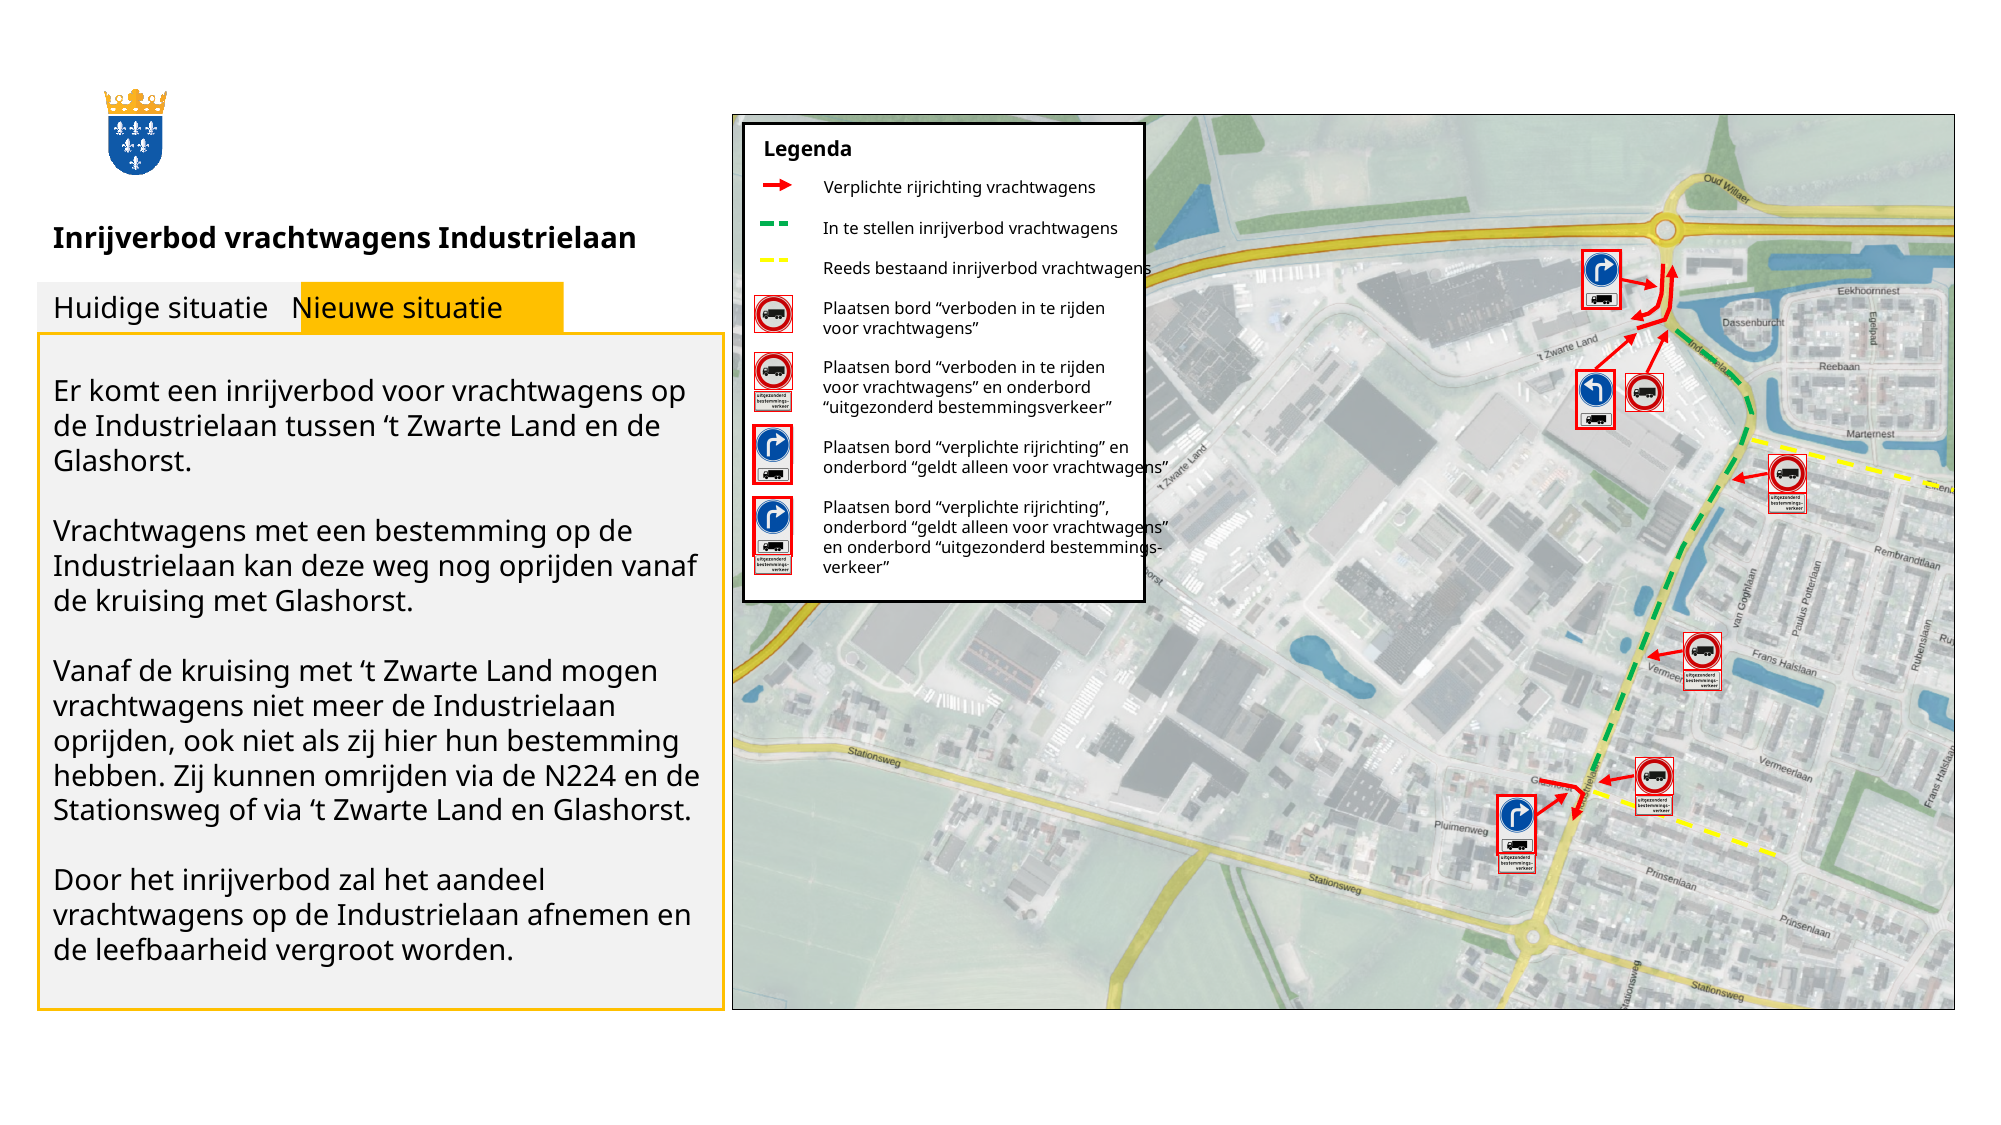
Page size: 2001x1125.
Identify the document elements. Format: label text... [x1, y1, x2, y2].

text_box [732, 113, 1955, 1011]
picture [104, 89, 171, 175]
text_box Er komt een inrijverbod voor vrachtwagens op de Industrielaan tussen ‘t Zwarte Land en de Glashorst. Vrachtwagens met een bestemming op de Industrielaan kan deze weg nog oprijden vanaf de kruising met Glashorst. Vanaf de kruising met ‘t Zwarte Land mogen vrachtwagens niet meer de Industrielaan oprijden, ook niet als zij hier hun bestemming hebben. Zij kunnen omrijden via de N224 en de Stationsweg of via ‘t Zwarte Land en Glashorst. Door het inrijverbod zal het aandeel vrachtwagens op de Industrielaan afnemen en de leefbaarheid vergroot worden. [38, 364, 726, 1044]
text_box [37, 332, 725, 1011]
text_box Inrijverbod vrachtwagens Industrielaan Huidige situatie Nieuwe situatie [38, 212, 732, 332]
